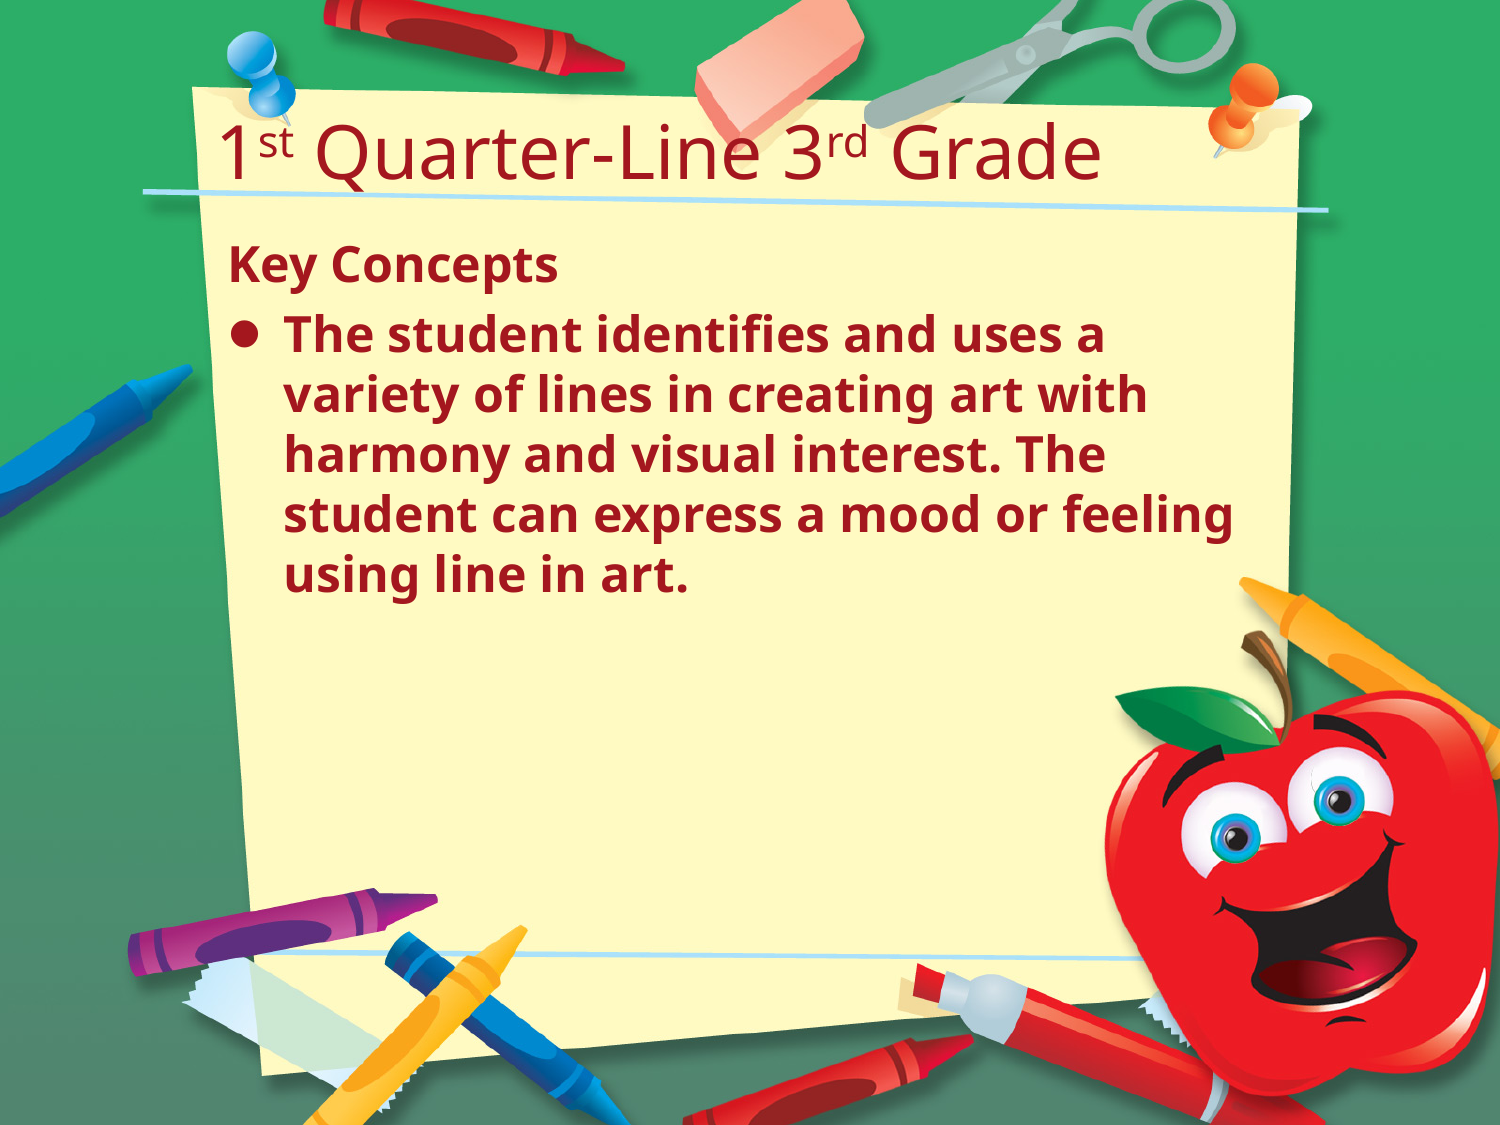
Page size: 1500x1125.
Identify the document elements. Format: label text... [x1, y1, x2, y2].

picture [0, 0, 1500, 1125]
list Key Concepts The student identifies and uses a variety of lines in creating art with harmony and visual interest. The student can express a mood or feeling using line in art. [212, 224, 1288, 901]
title 1st Quarter-Line 3rd Grade [199, 112, 1500, 188]
